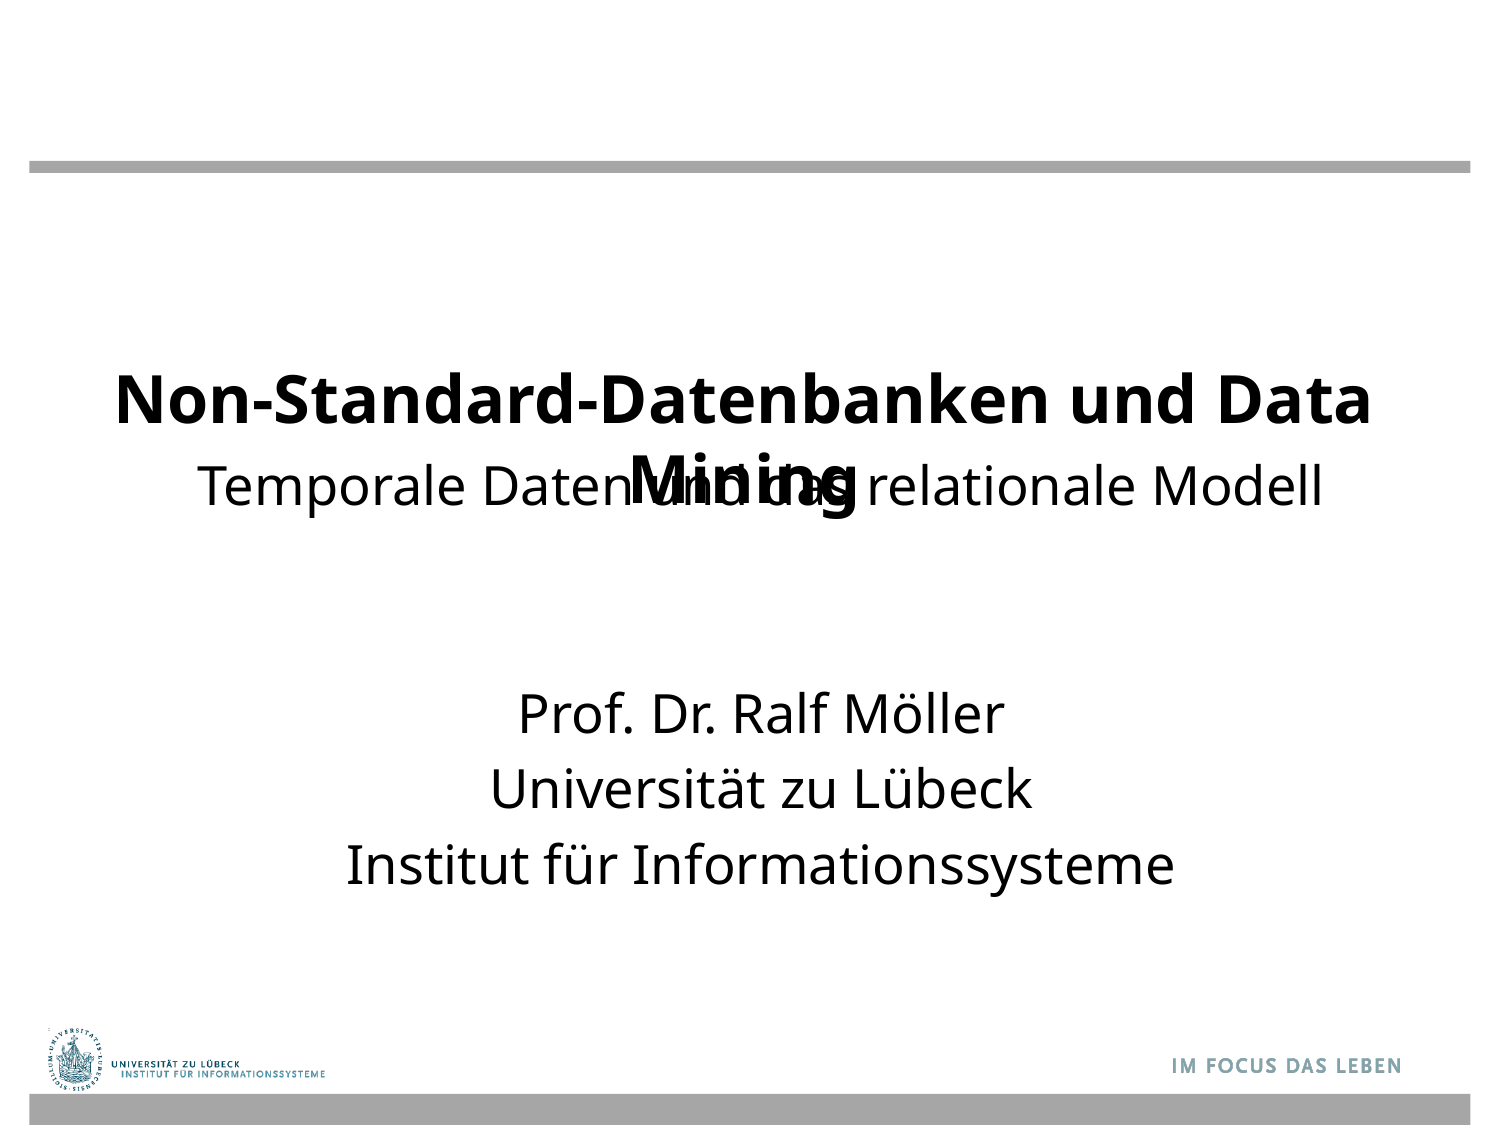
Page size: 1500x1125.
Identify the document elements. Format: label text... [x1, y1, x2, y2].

title Non-Standard-Datenbanken und Data Mining [29, 349, 1459, 591]
picture [1173, 1058, 1400, 1073]
subtitle Temporale Daten und das relationale Modell Prof. Dr. Ralf Möller Universität zu Lübeck Institut für Informationssysteme [135, 444, 1388, 1000]
